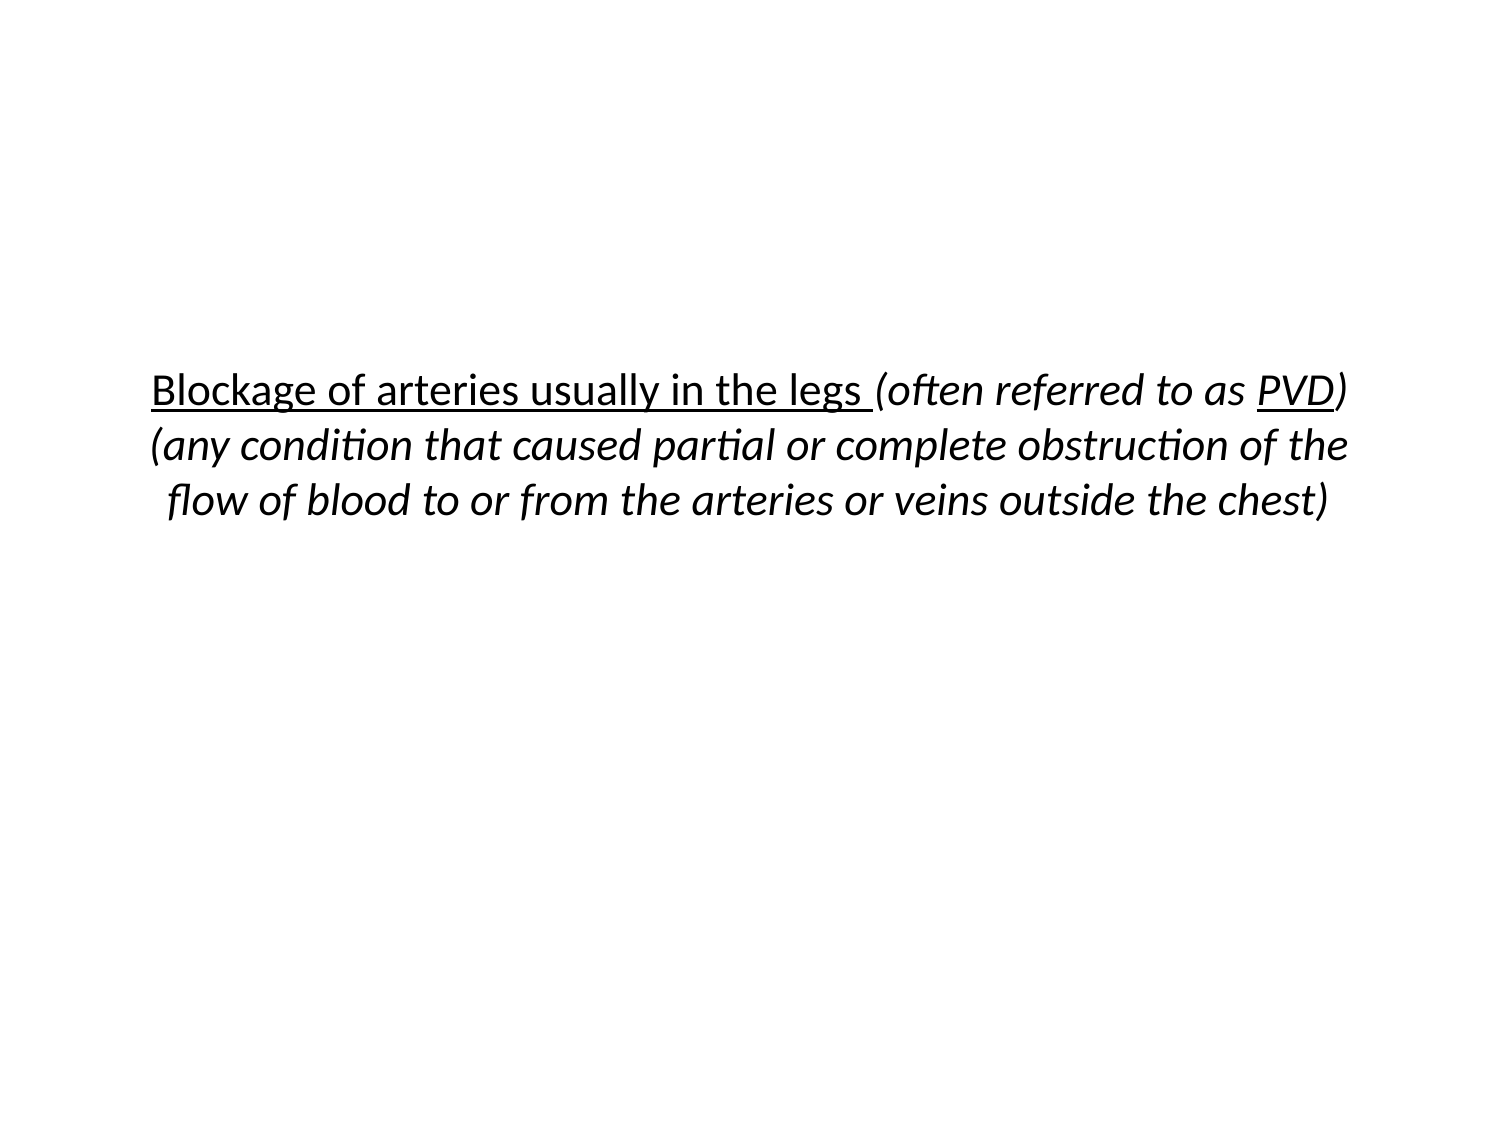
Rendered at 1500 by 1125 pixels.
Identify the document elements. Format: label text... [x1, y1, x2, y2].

title Blockage of arteries usually in the legs (often referred to as PVD)(any condition that caused partial or complete obstruction of the flow of blood to or from the arteries or veins outside the chest) [112, 349, 1388, 591]
